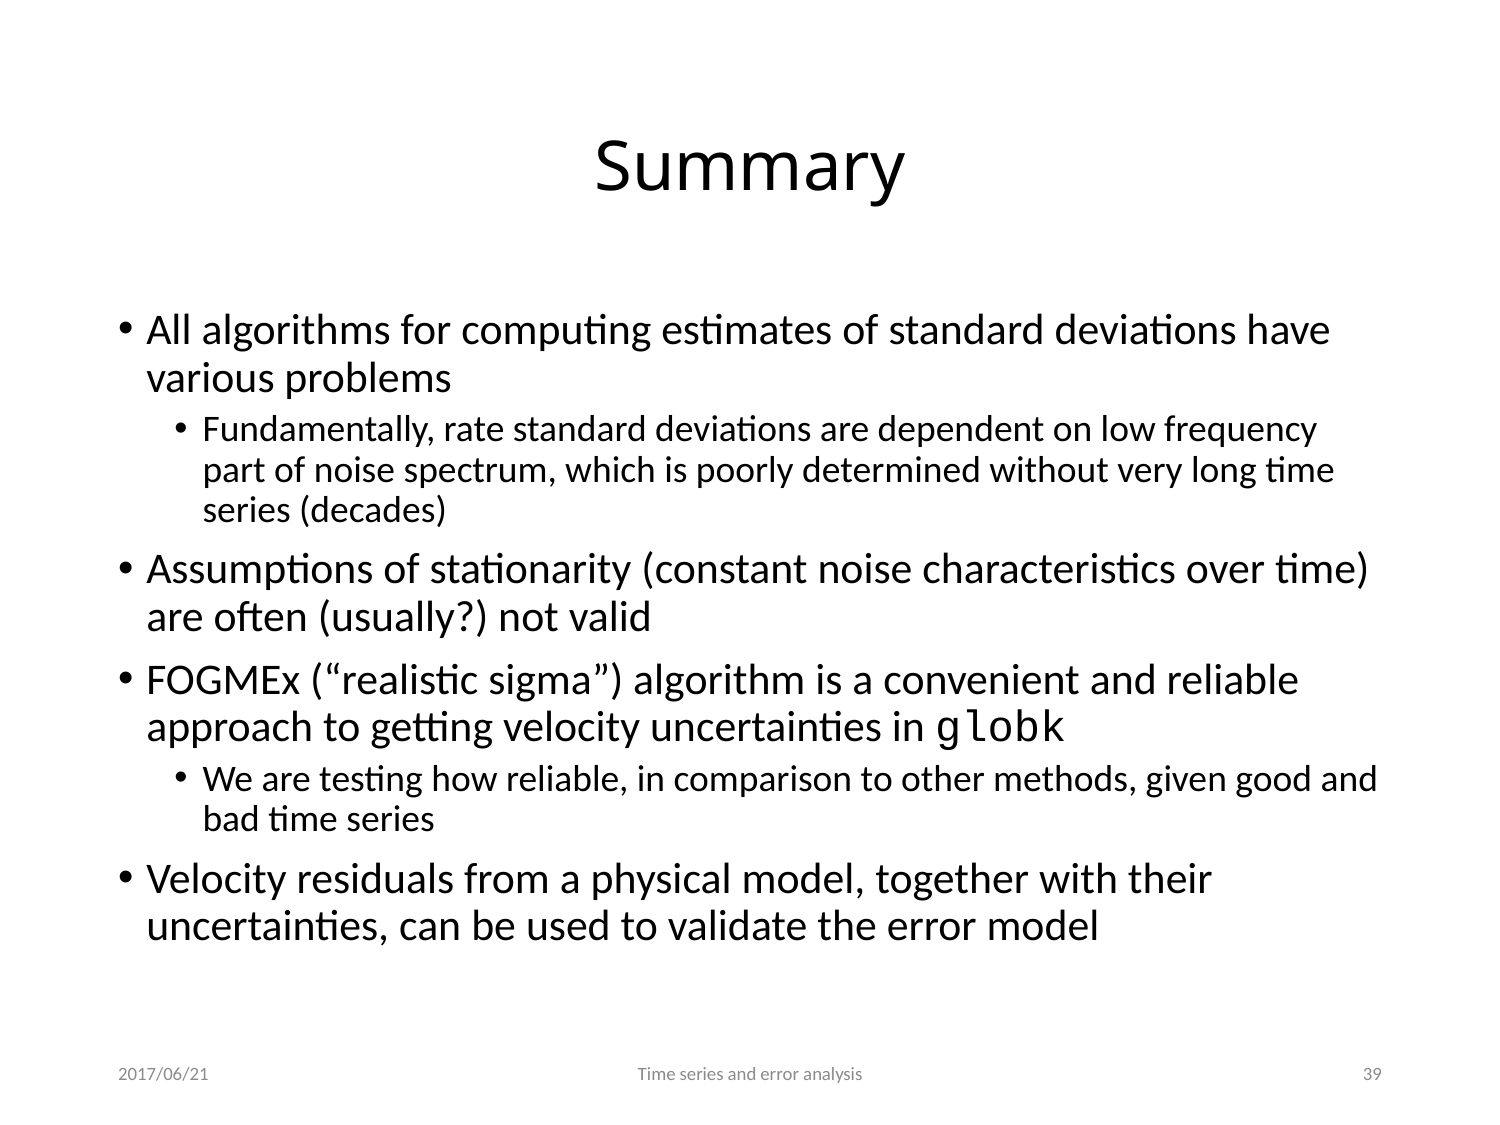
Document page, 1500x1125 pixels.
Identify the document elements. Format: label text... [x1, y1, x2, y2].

title Summary [103, 59, 1397, 278]
list All algorithms for computing estimates of standard deviations have various problems Fundamentally, rate standard deviations are dependent on low frequency part of noise spectrum, which is poorly determined without very long time series (decades) Assumptions of stationarity (constant noise characteristics over time) are often (usually?) not valid FOGMEx (“realistic sigma”) algorithm is a convenient and reliable approach to getting velocity uncertainties in globk We are testing how reliable, in comparison to other methods, given good and bad time series Velocity residuals from a physical model, together with their uncertainties, can be used to validate the error model [103, 299, 1397, 1014]
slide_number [103, 1042, 441, 1103]
footer Time series and error analysis [496, 1042, 1004, 1103]
slide_number 38 [1059, 1042, 1397, 1103]
